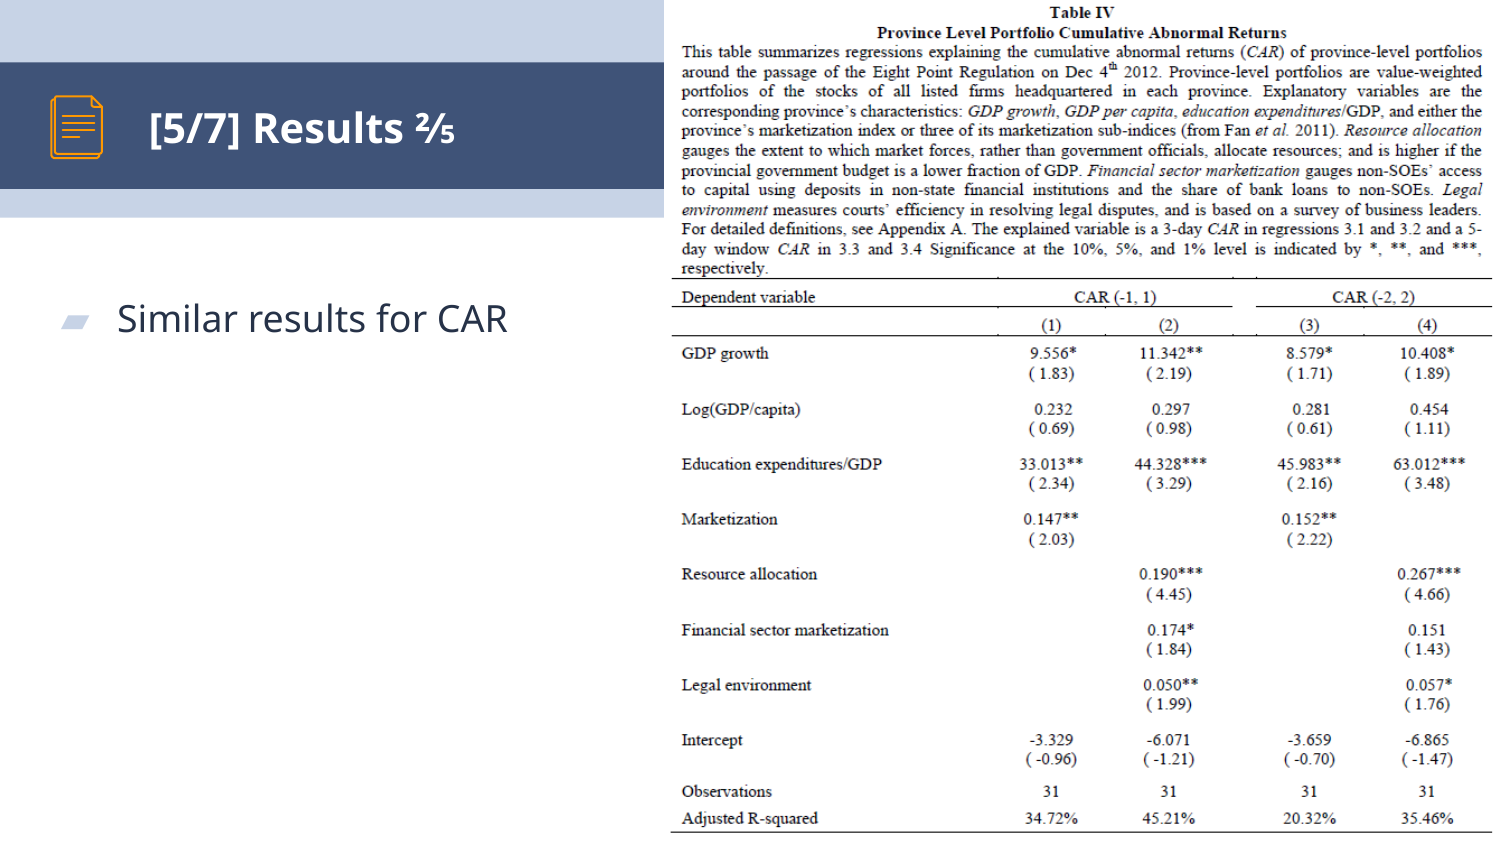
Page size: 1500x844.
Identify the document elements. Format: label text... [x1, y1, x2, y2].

list Similar results for CAR [27, 280, 535, 726]
title [5/7] Results ⅖ [133, 64, 658, 190]
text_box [50, 96, 103, 159]
picture [663, 0, 1500, 844]
